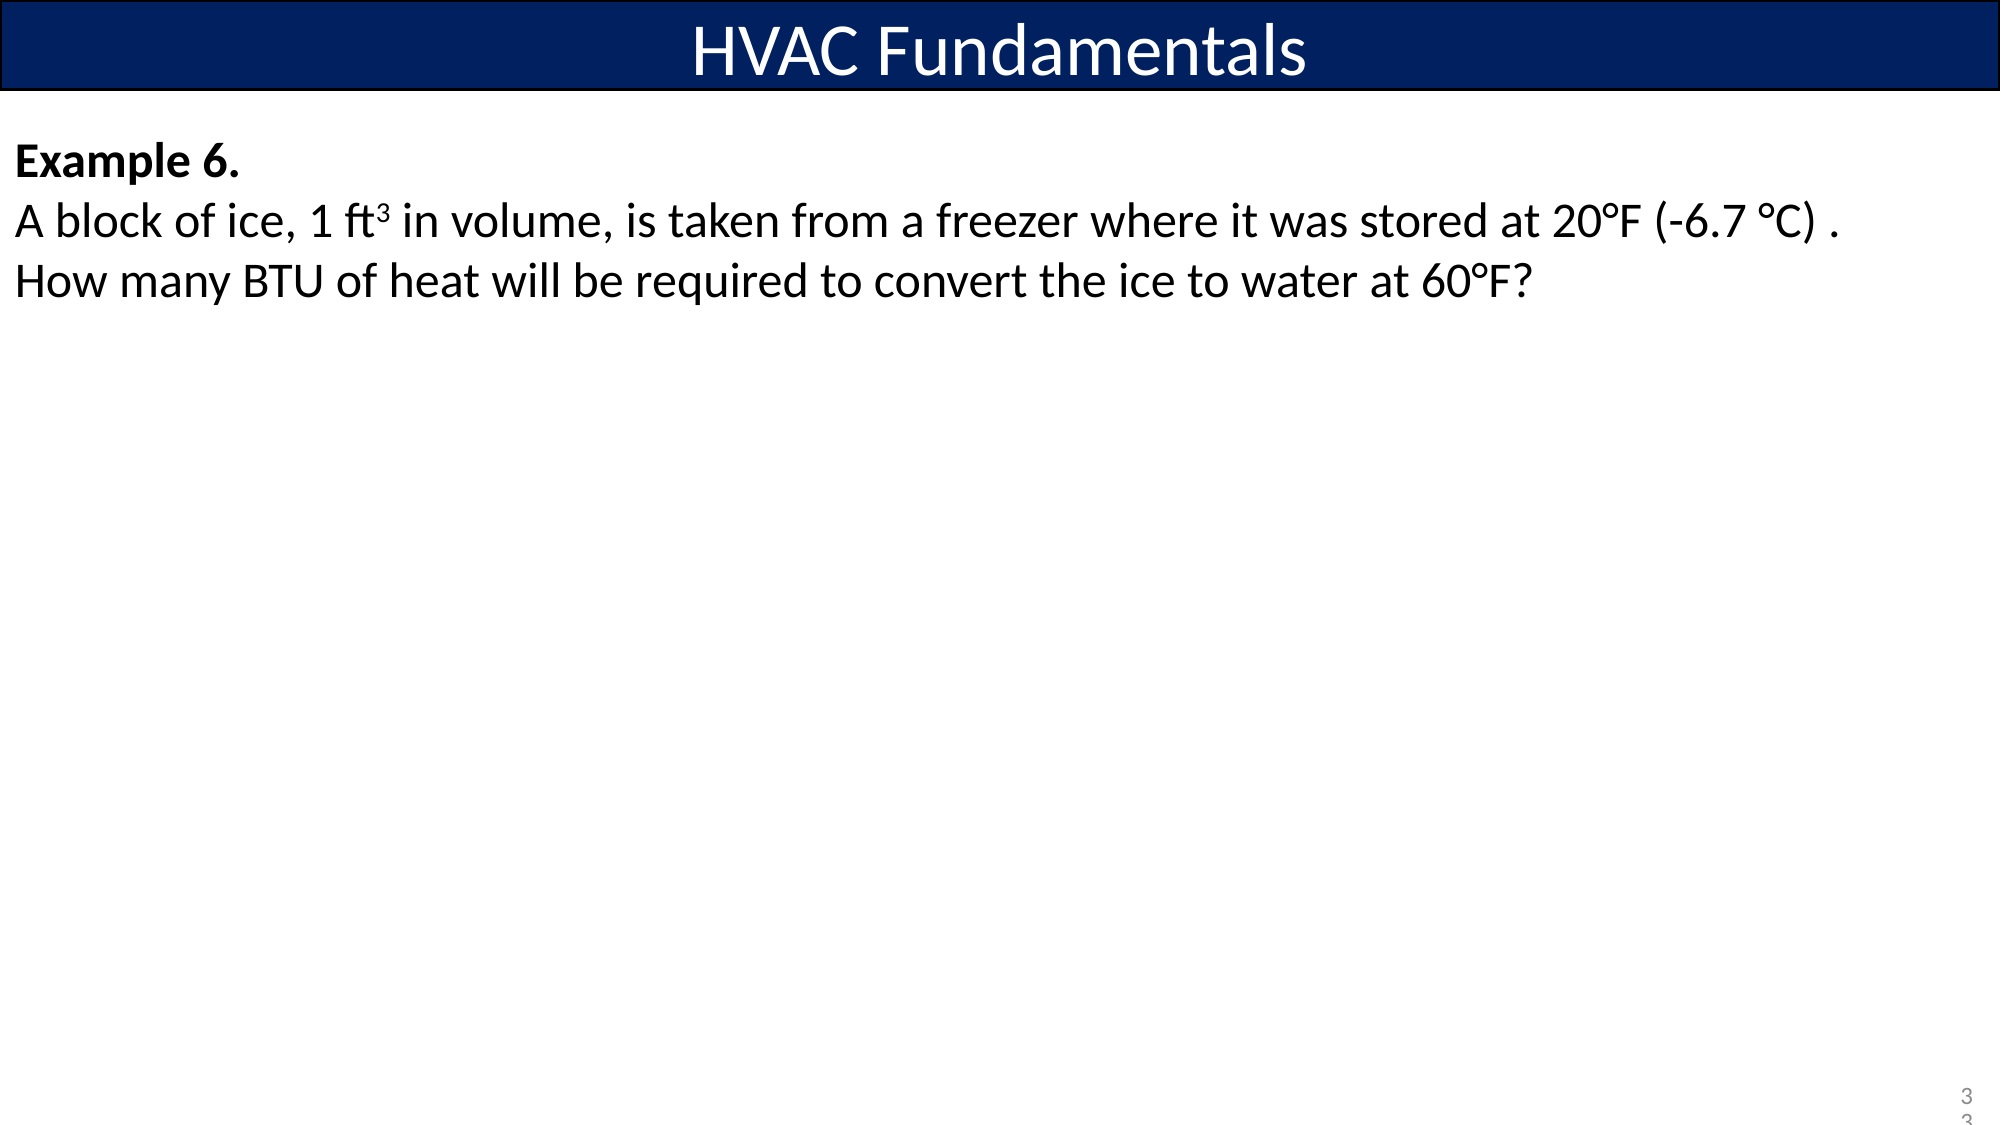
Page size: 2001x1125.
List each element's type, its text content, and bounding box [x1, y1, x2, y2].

text_box Example 6. A block of ice, 1 ft3 in volume, is taken from a freezer where it was stored at 20°F (-6.7 °C) . How many BTU of heat will be required to convert the ice to water at 60°F? [0, 119, 2000, 315]
text_box HVAC Fundamentals [0, 0, 2000, 90]
slide_number 33 [1945, 1065, 2000, 1125]
